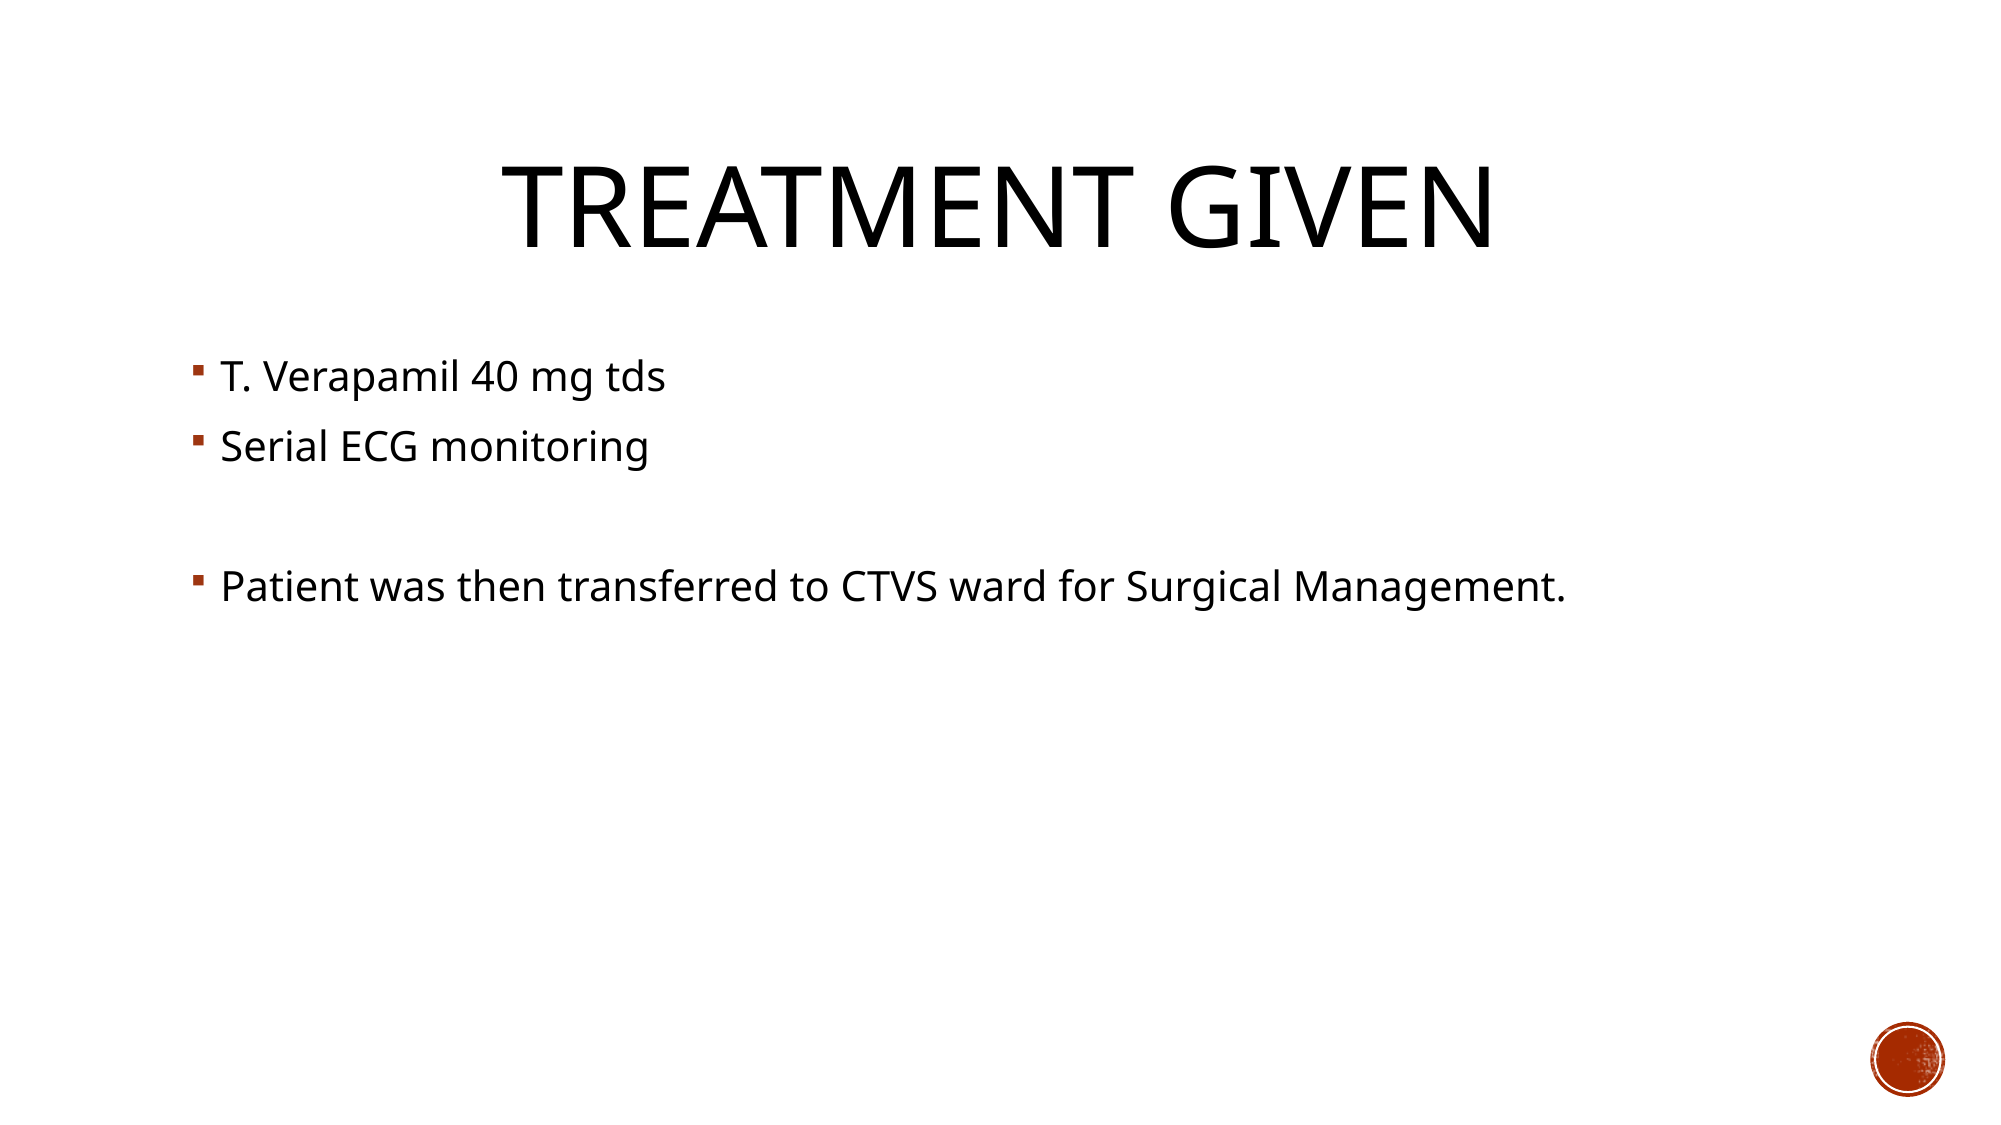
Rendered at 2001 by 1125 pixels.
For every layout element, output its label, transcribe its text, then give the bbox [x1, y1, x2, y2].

title Treatment given [175, 79, 1826, 344]
list T. Verapamil 40 mg tds Serial ECG monitoring Patient was then transferred to CTVS ward for Surgical Management. [175, 348, 1826, 1013]
